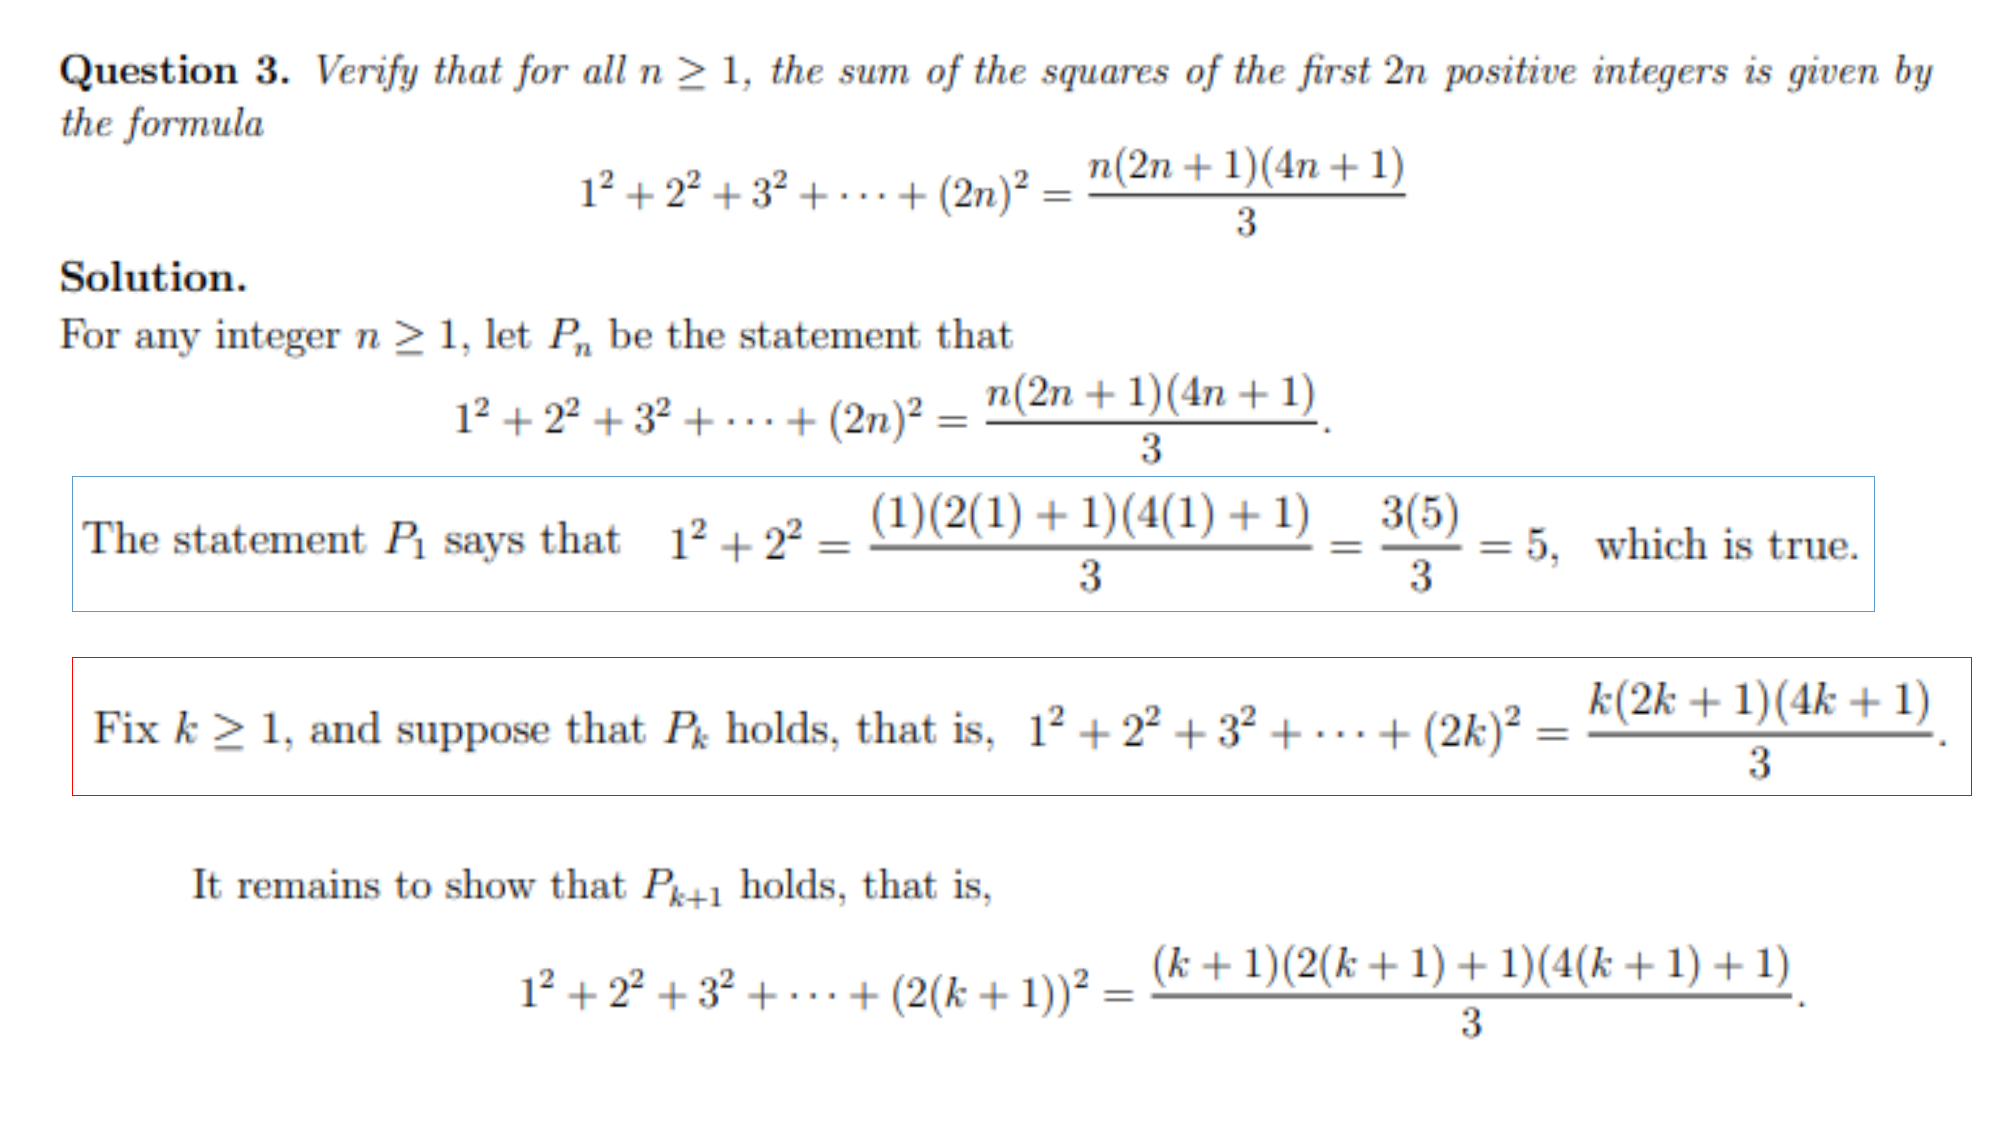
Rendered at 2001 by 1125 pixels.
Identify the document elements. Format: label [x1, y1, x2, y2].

picture [72, 657, 1972, 796]
picture [41, 24, 1942, 612]
picture [182, 845, 1820, 1059]
